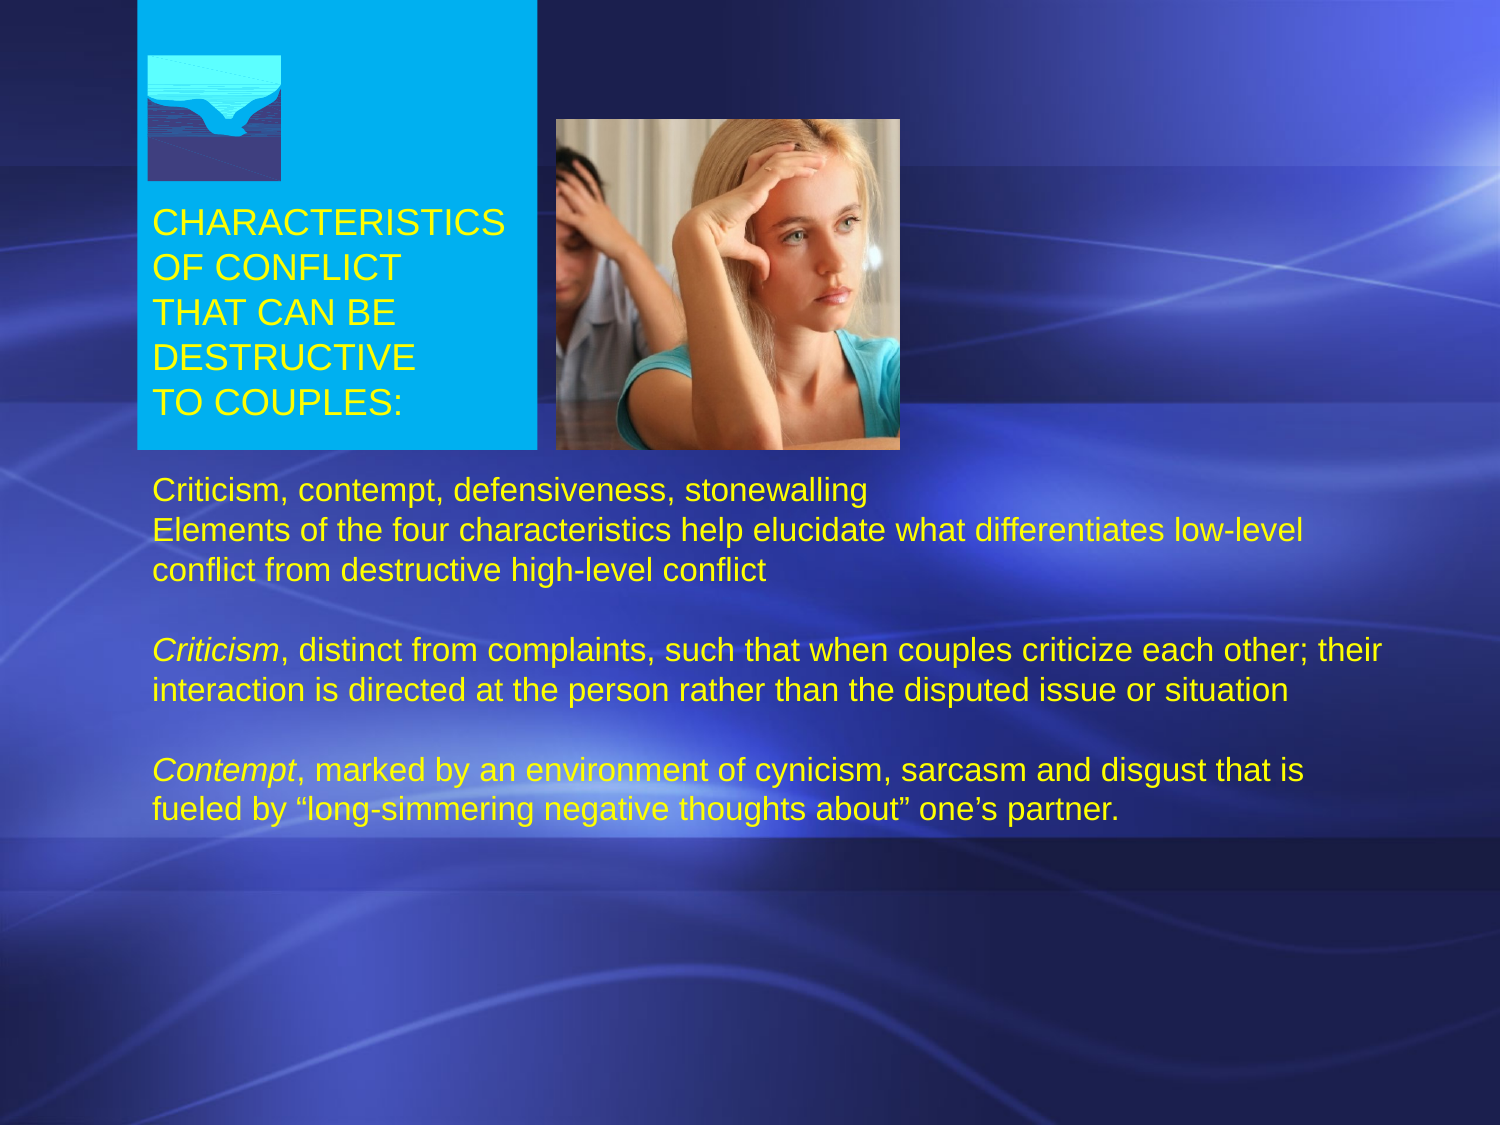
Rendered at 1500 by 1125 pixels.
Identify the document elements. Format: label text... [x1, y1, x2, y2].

picture [148, 56, 280, 118]
picture [0, 0, 1500, 1125]
text_box CHARACTERISTICS OF CONFLICT THAT CAN BE DESTRUCTIVE TO COUPLES: Criticism, contempt, defensiveness, stonewalling Elements of the four characteristics help elucidate what differentiates low-level conflict from destructive high-level conflict Criticism, distinct from complaints, such that when couples criticize each other; their interaction is directed at the person rather than the disputed issue or situation Contempt, marked by an environment of cynicism, sarcasm and disgust that is fueled by “long-simmering negative thoughts about” one’s partner. [137, 190, 1413, 835]
text_box [137, 0, 538, 190]
picture [148, 95, 280, 180]
